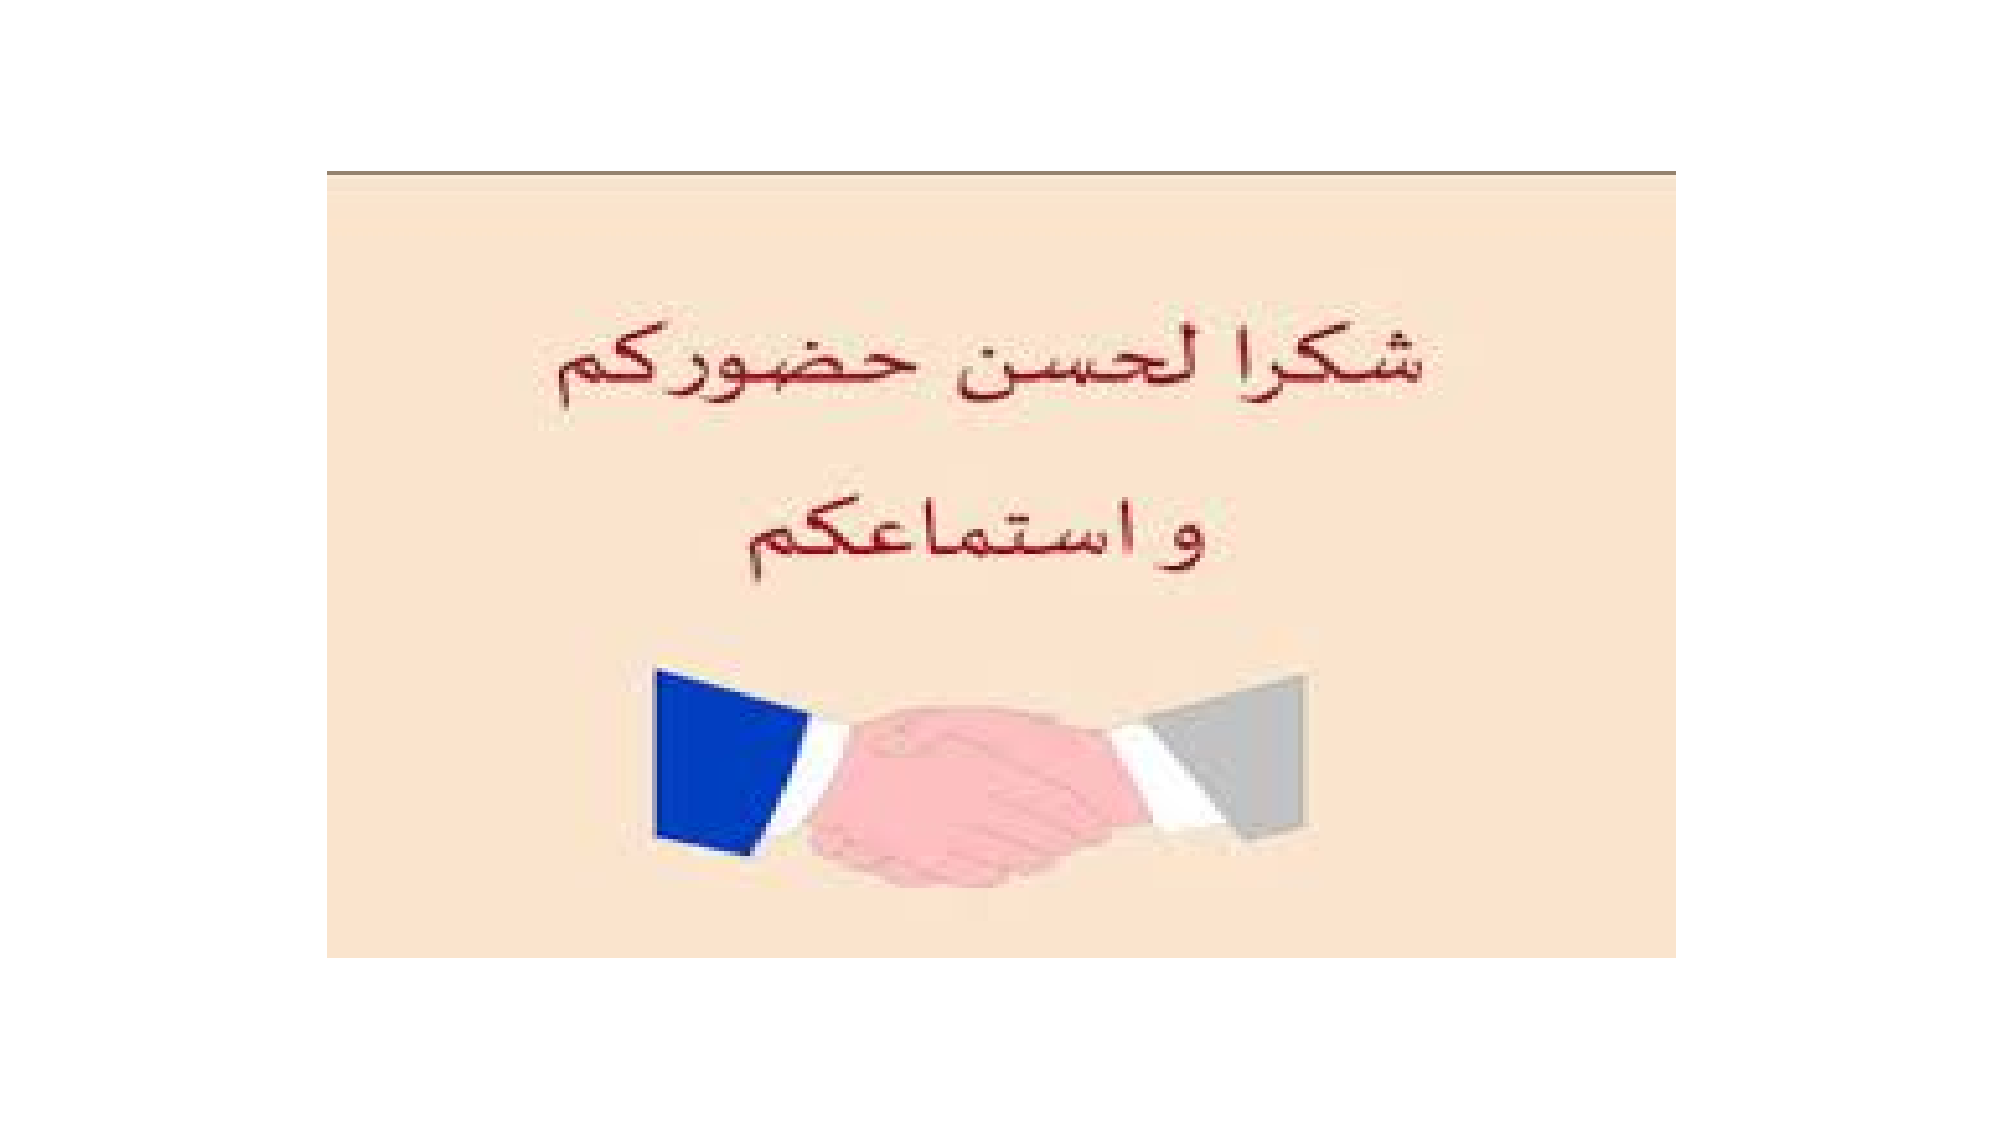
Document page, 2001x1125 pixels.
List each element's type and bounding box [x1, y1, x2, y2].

picture [327, 171, 1676, 958]
